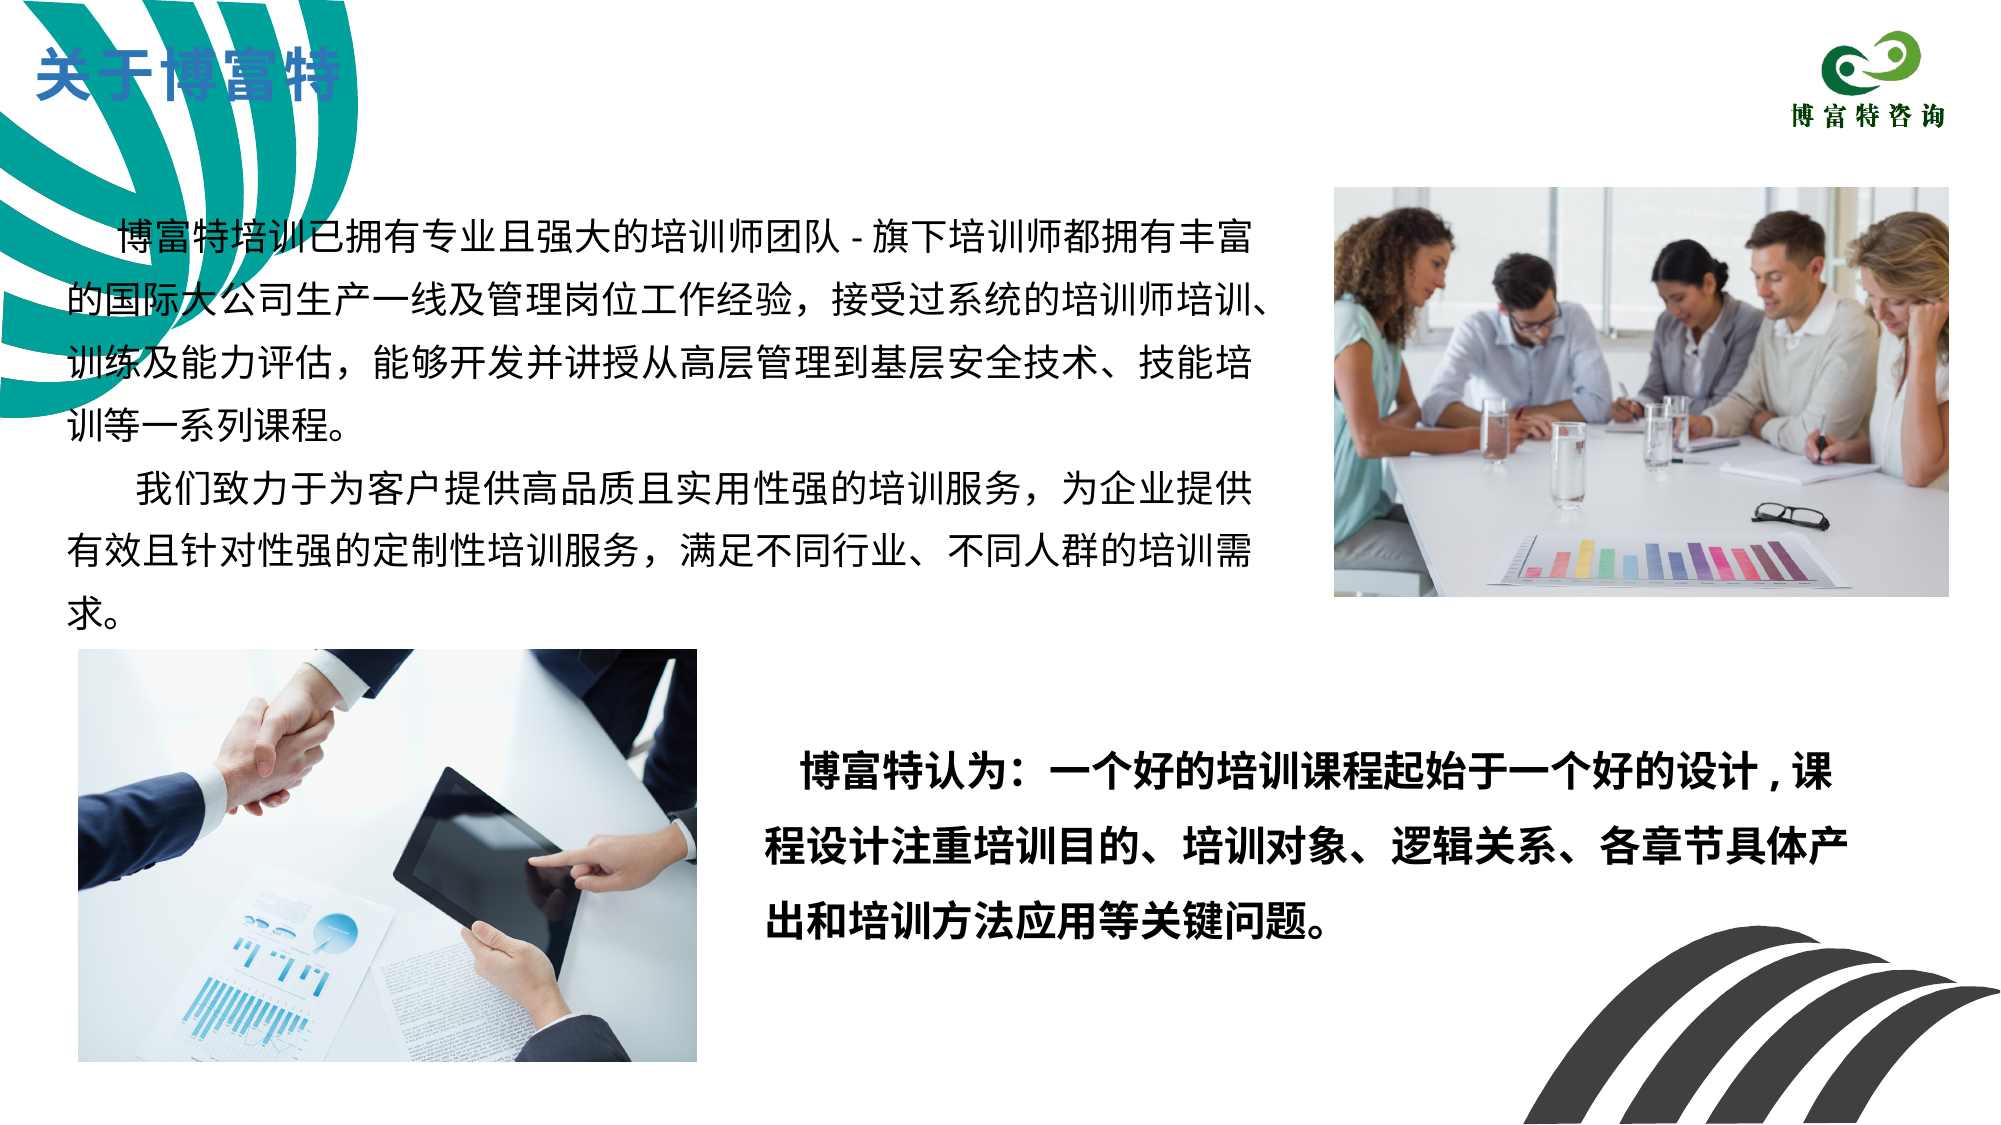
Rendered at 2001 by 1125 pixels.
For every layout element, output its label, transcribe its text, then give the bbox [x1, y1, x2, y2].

text_box 博富特认为：一个好的培训课程起始于一个好的设计,课程设计注重培训目的、培训对象、逻辑关系、各章节具体产出和培训方法应用等关键问题。 [750, 712, 1877, 953]
picture [1334, 187, 1949, 598]
text_box 关于博富特 [19, 30, 1138, 129]
picture [1772, 30, 1969, 131]
picture [78, 649, 697, 1062]
text_box 博富特培训已拥有专业且强大的培训师团队-旗下培训师都拥有丰富的国际大公司生产一线及管理岗位工作经验，接受过系统的培训师培训、训练及能力评估，能够开发并讲授从高层管理到基层安全技术、技能培训等一系列课程。 我们致力于为客户提供高品质且实用性强的培训服务，为企业提供有效且针对性强的定制性培训服务，满足不同行业、不同人群的培训需求。 [51, 187, 1269, 643]
